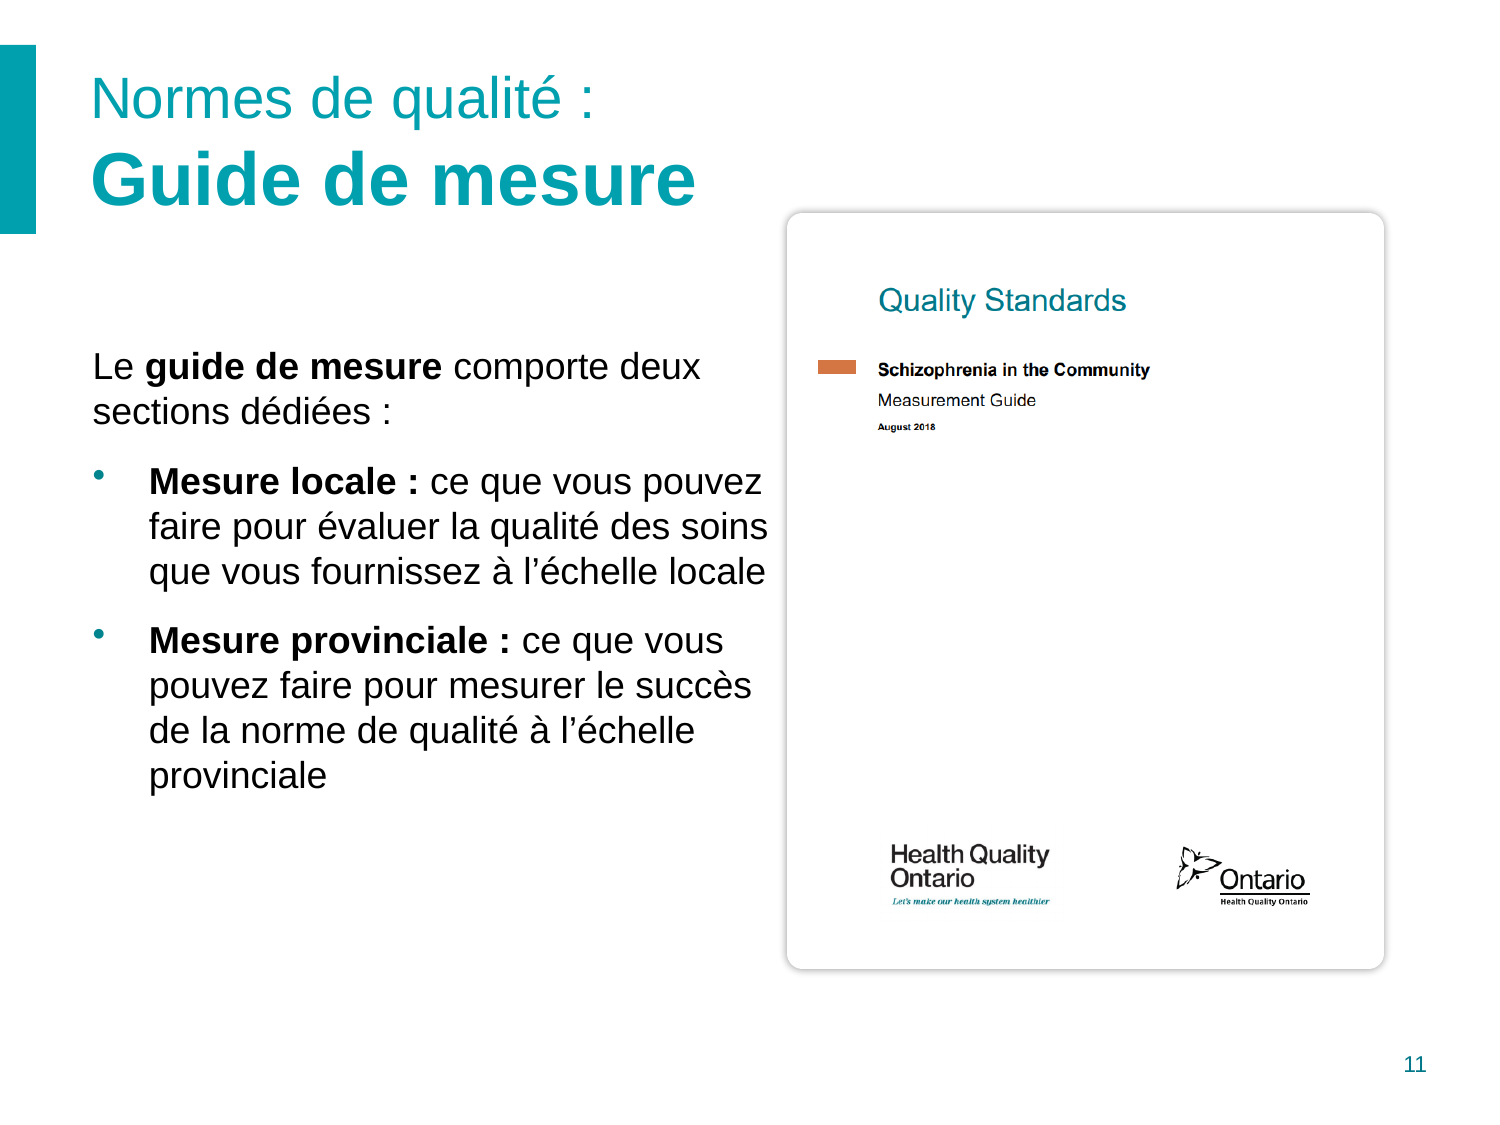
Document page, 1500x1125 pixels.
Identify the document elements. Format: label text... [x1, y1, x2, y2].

picture [817, 243, 1354, 938]
list Le guide de mesure comporte deux sections dédiées : Mesure locale : ce que vous pouvez faire pour évaluer la qualité des soins que vous fournissez à l’échelle locale Mesure provinciale : ce que vous pouvez faire pour mesurer le succès de la norme de qualité à l’échelle provinciale [75, 334, 781, 847]
title Normes de qualité : Guide de mesure [75, 45, 1428, 237]
